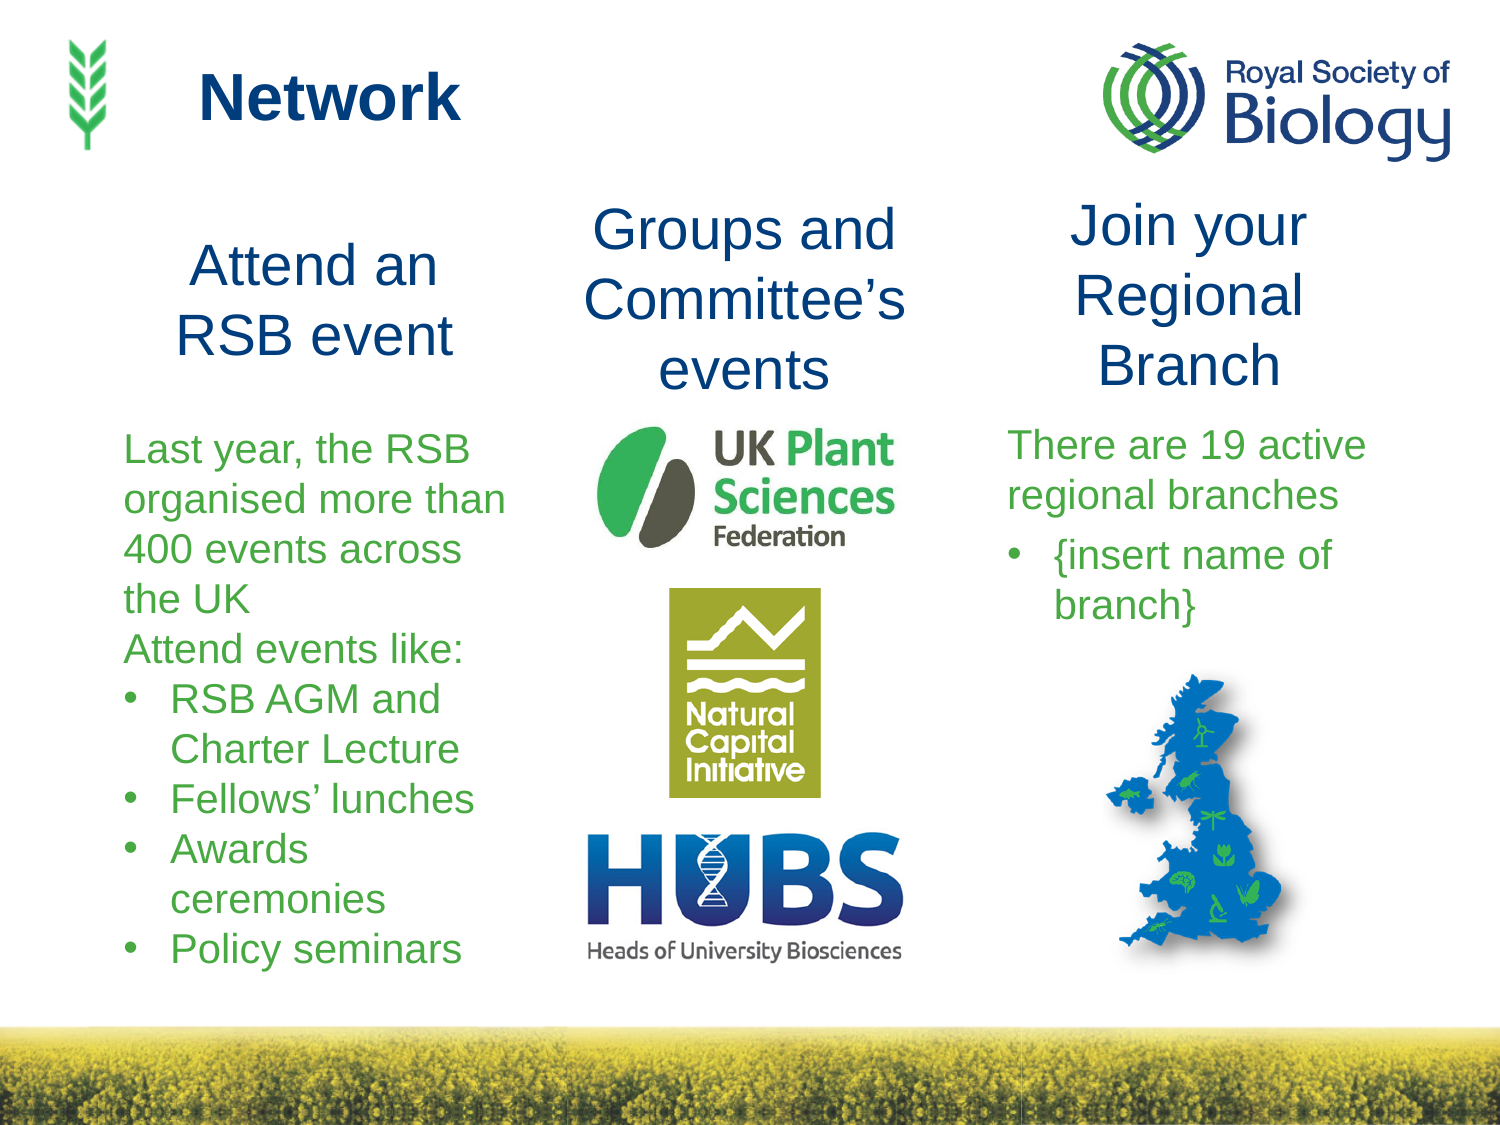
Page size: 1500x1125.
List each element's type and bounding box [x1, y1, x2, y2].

text_box [29, 7, 1424, 986]
picture [0, 1026, 1500, 1125]
picture [1424, 27, 1471, 173]
picture [1102, 668, 1314, 976]
